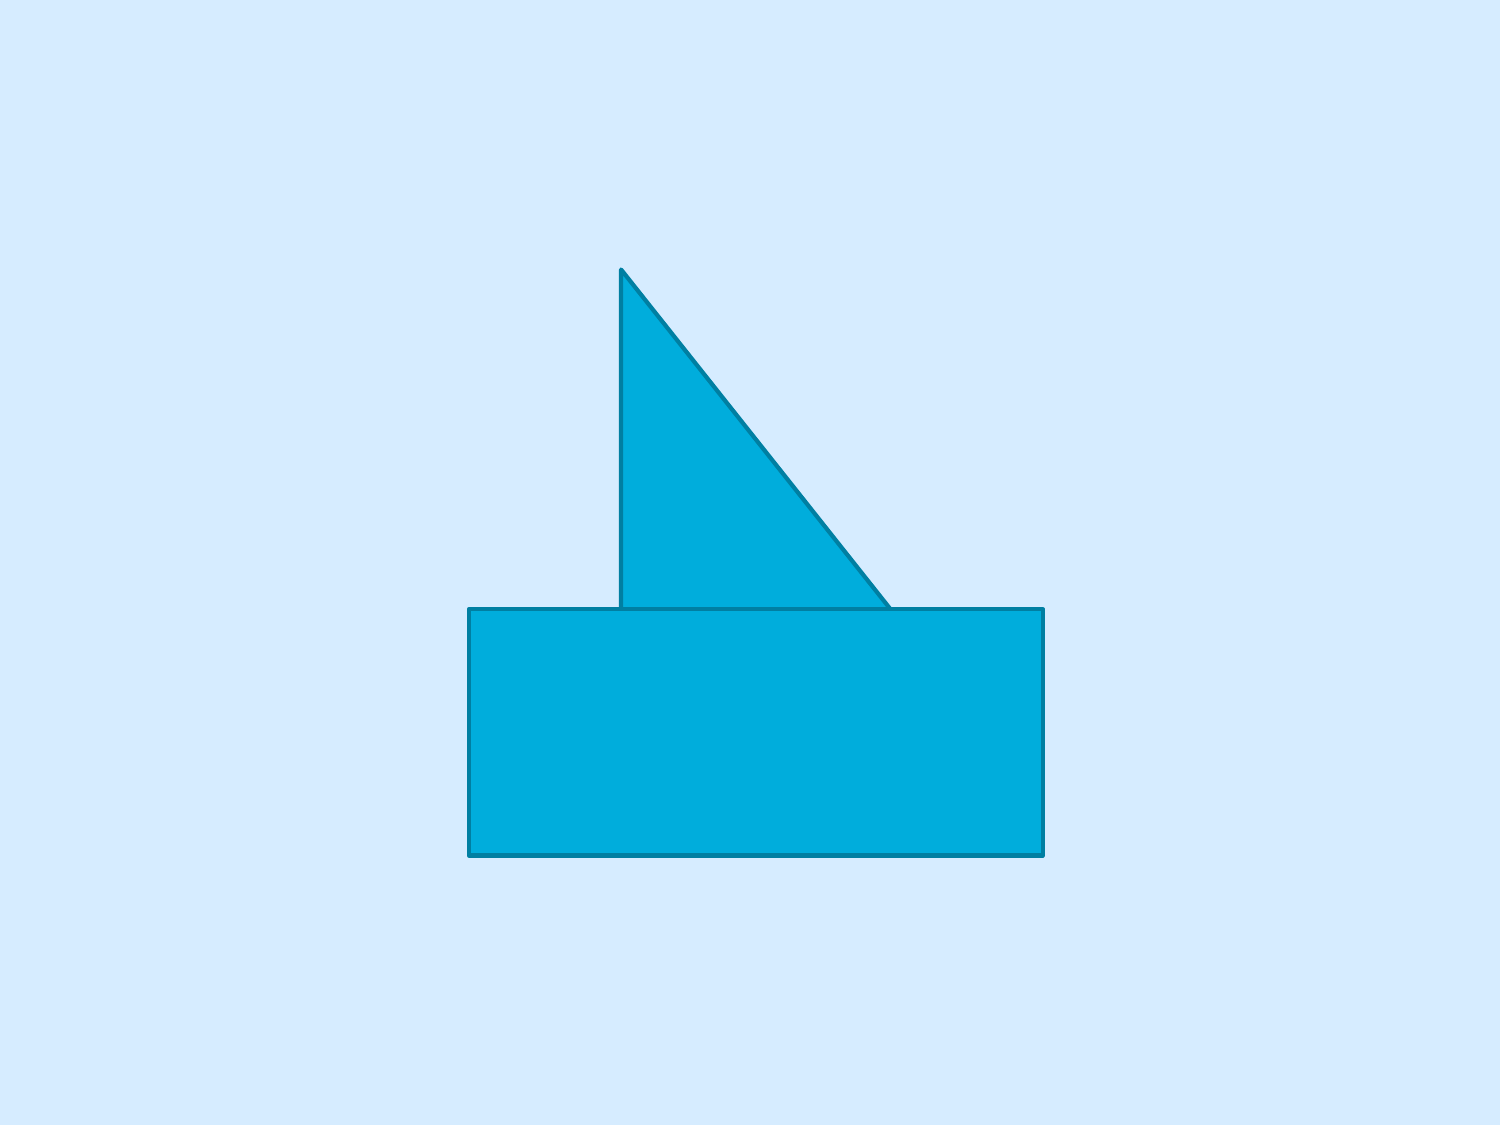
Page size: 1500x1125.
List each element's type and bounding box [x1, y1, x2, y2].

text_box [618, 267, 892, 607]
text_box [467, 607, 1045, 858]
